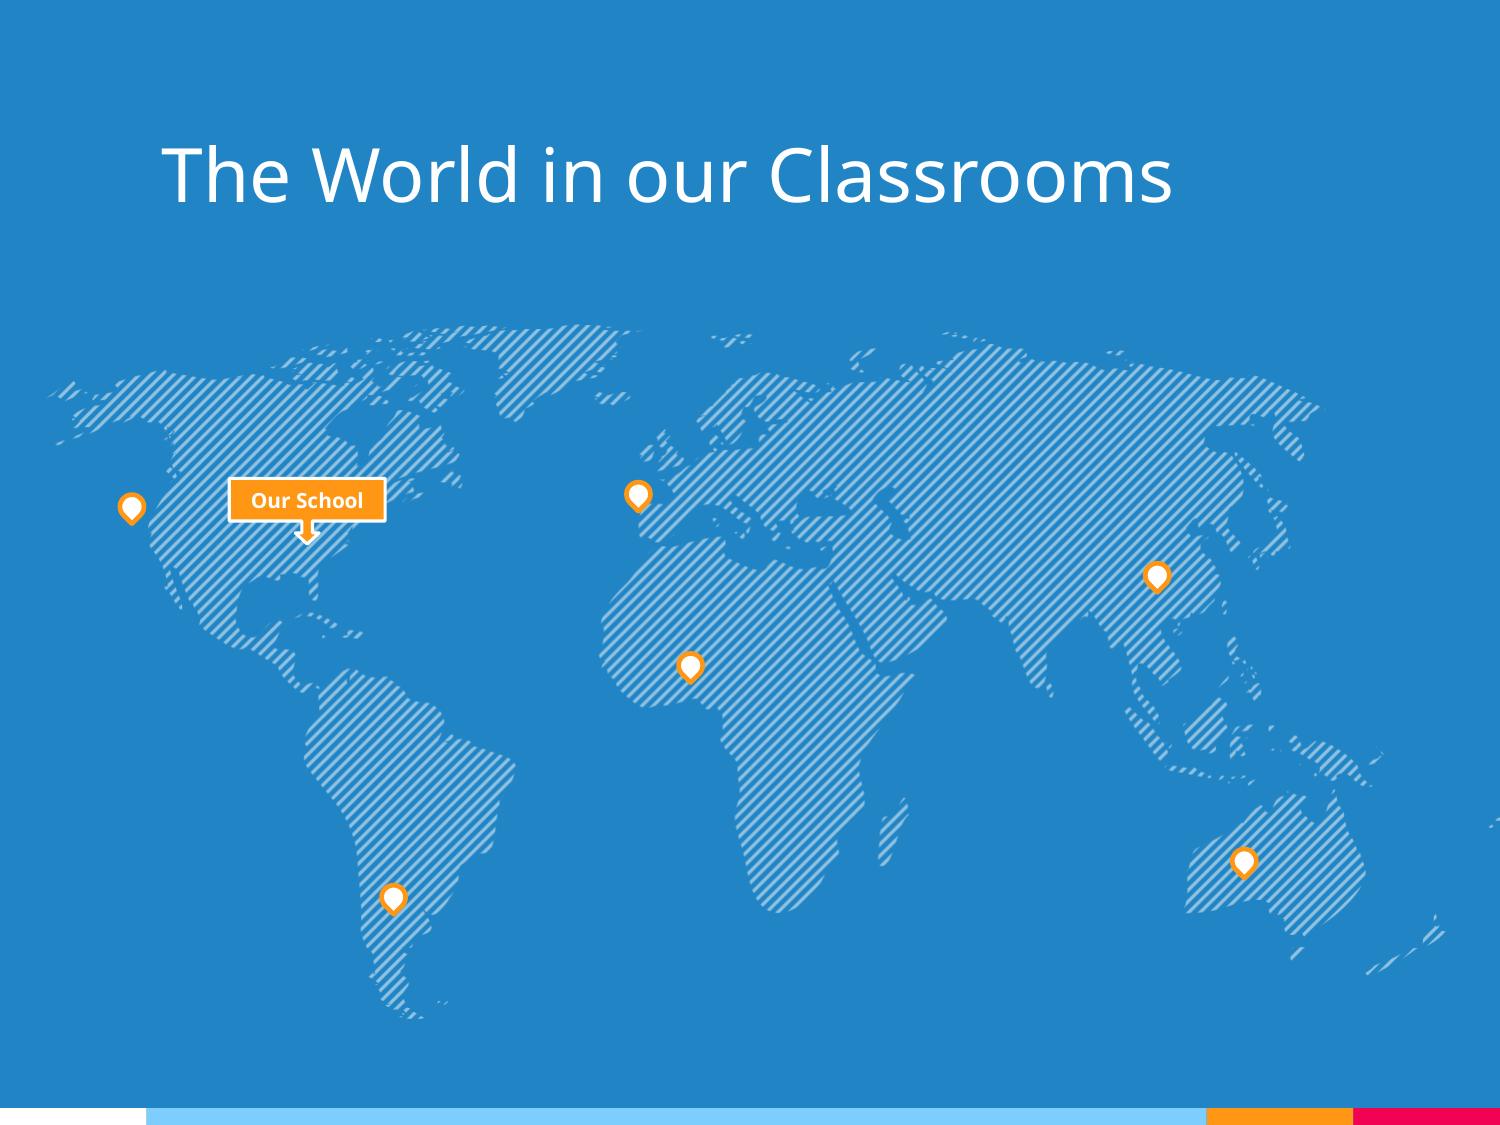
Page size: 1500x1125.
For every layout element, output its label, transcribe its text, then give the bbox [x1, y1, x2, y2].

title The World in our Classrooms [146, 45, 1207, 233]
picture [24, 269, 1500, 1028]
